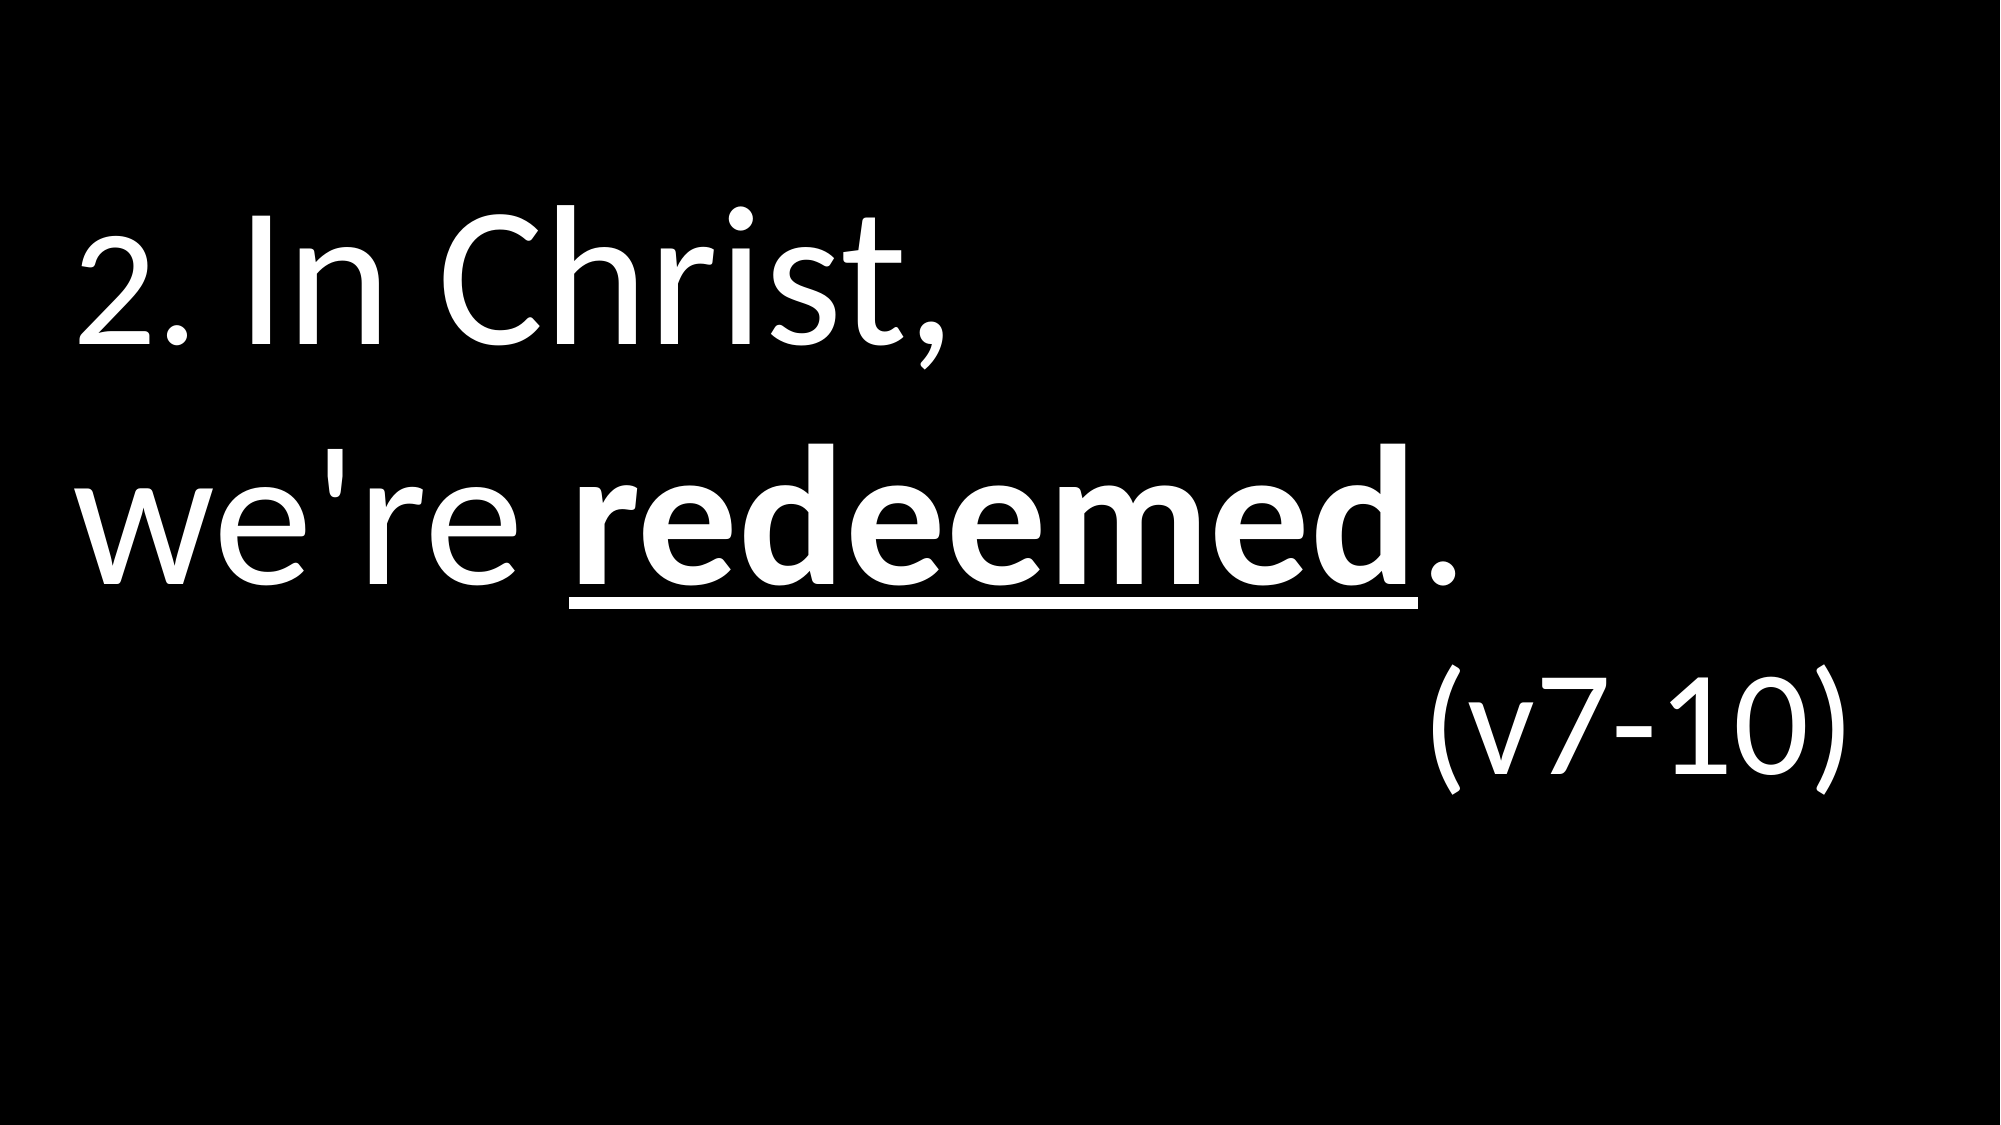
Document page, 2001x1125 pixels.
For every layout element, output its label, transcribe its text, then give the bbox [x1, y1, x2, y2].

text_box 2. In Christ, we're redeemed. (v7-10) [57, 136, 1942, 812]
